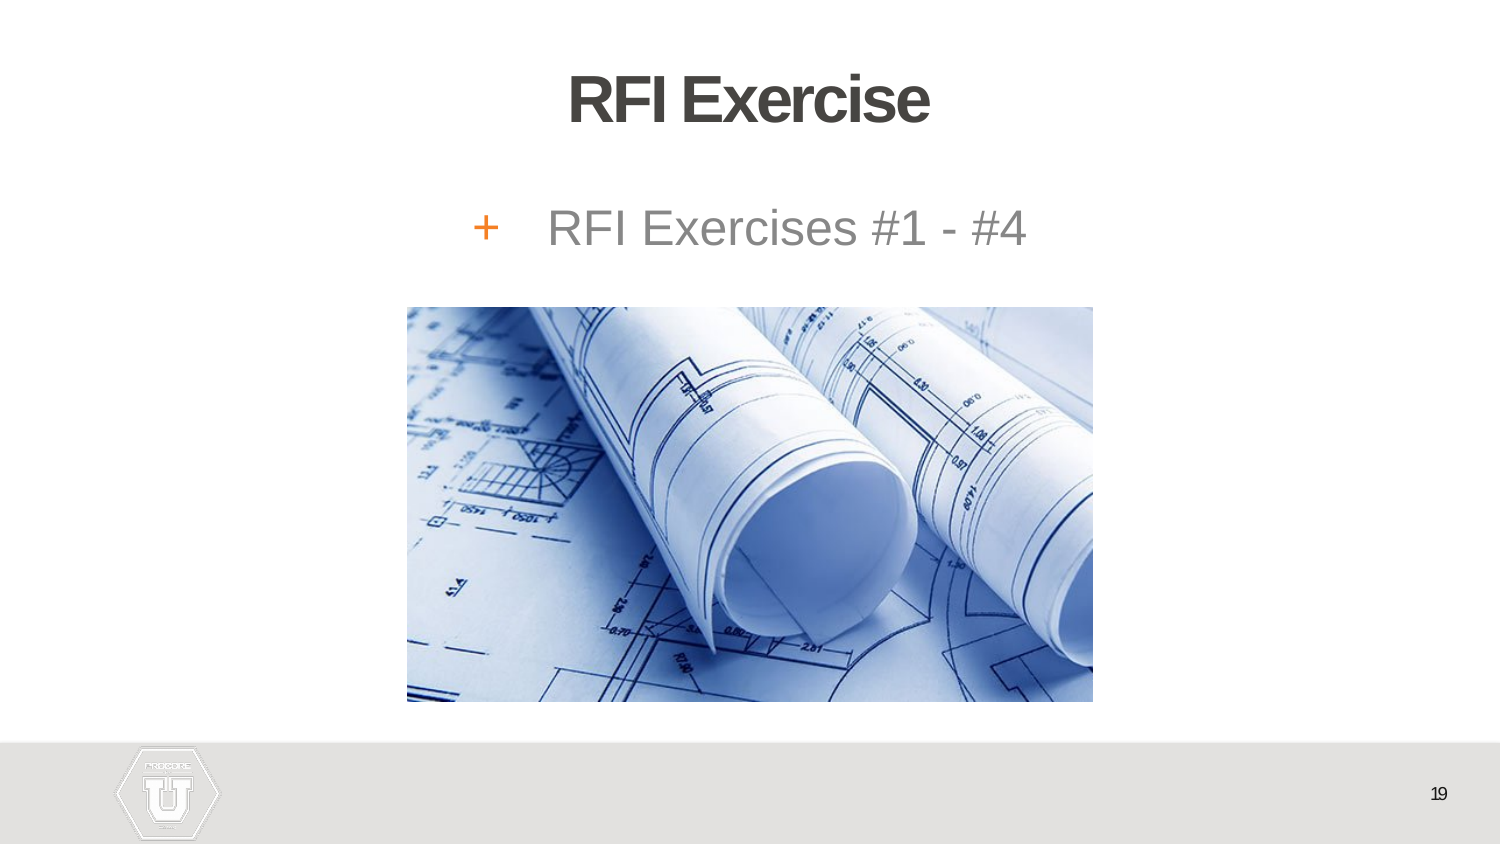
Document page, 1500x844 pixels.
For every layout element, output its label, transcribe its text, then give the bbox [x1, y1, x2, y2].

title RFI Exercise [0, 59, 1500, 133]
slide_number 19 [1394, 770, 1463, 816]
picture [113, 746, 222, 841]
subtitle RFI Exercises #1 - #4 [149, 188, 1351, 693]
picture [406, 307, 1093, 702]
